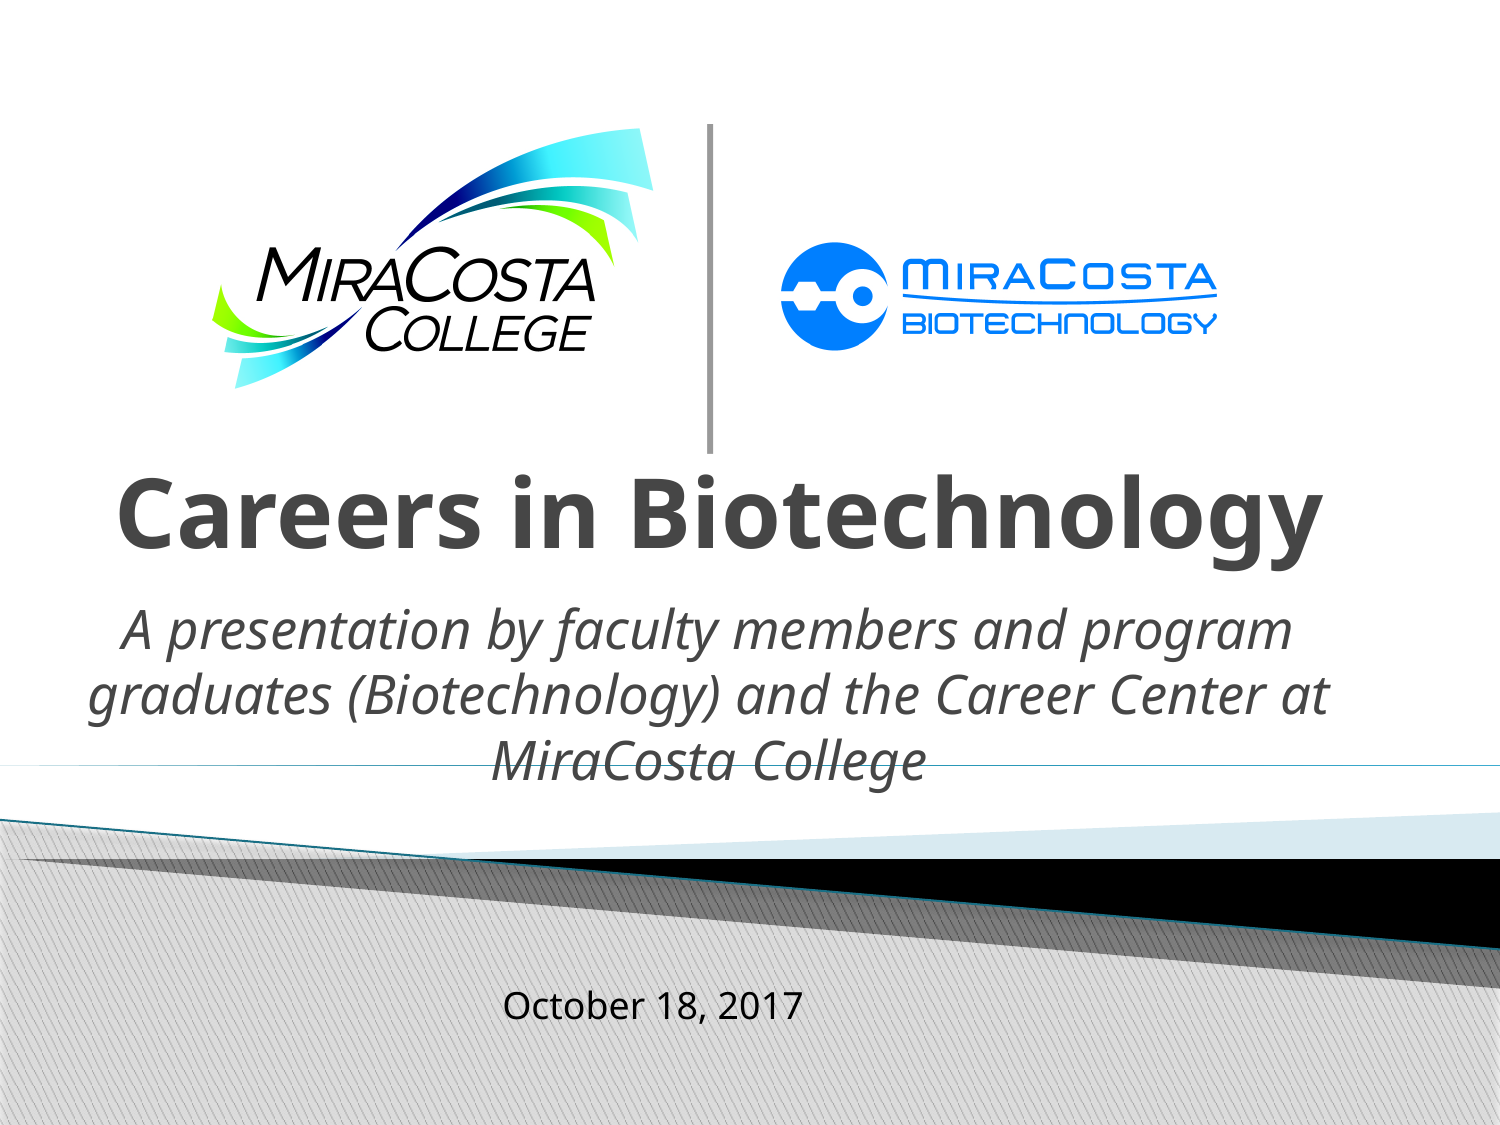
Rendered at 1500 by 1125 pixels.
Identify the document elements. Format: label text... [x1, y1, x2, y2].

picture [212, 124, 1217, 454]
text_box October 18, 2017 [487, 974, 888, 1035]
title Careers in Biotechnology [89, 412, 1340, 575]
picture [5, 859, 1500, 989]
subtitle A presentation by faculty members and program graduates (Biotechnology) and the Career Center at MiraCosta College [58, 587, 1371, 800]
